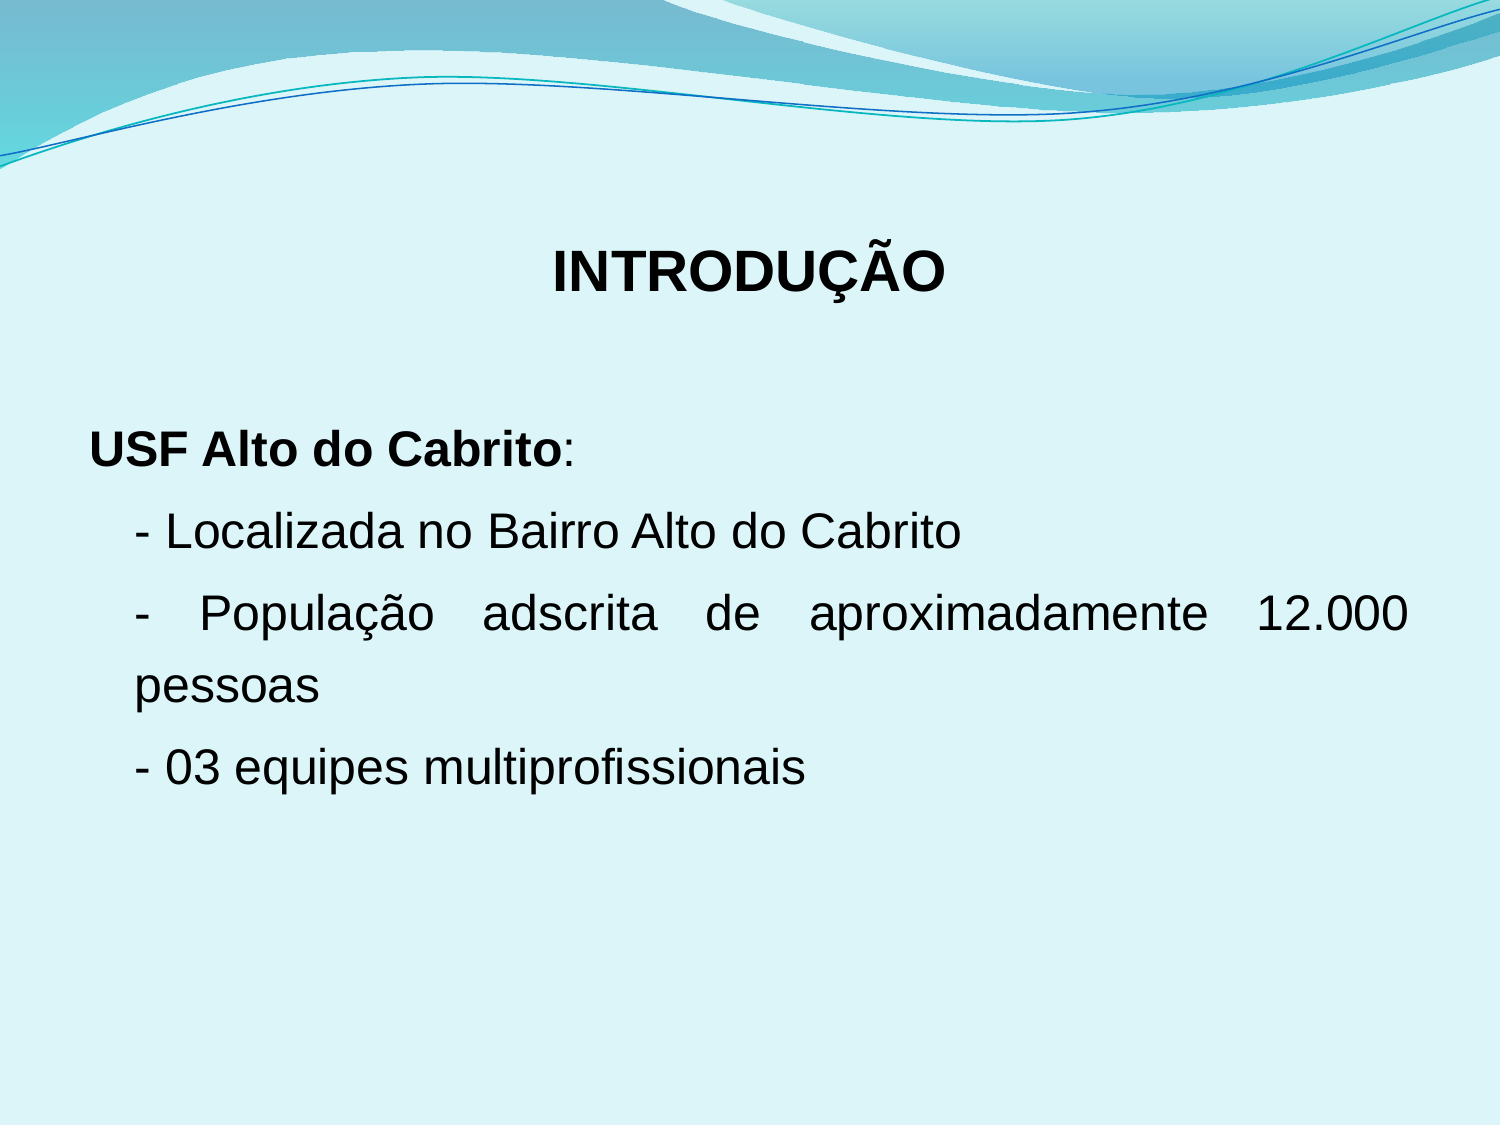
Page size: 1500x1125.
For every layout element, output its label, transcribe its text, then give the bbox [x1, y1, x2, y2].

title INTRODUÇÃO [75, 115, 1425, 303]
list USF Alto do Cabrito: - Localizada no Bairro Alto do Cabrito - População adscrita de aproximadamente 12.000 pessoas - 03 equipes multiprofissionais [75, 317, 1425, 1038]
